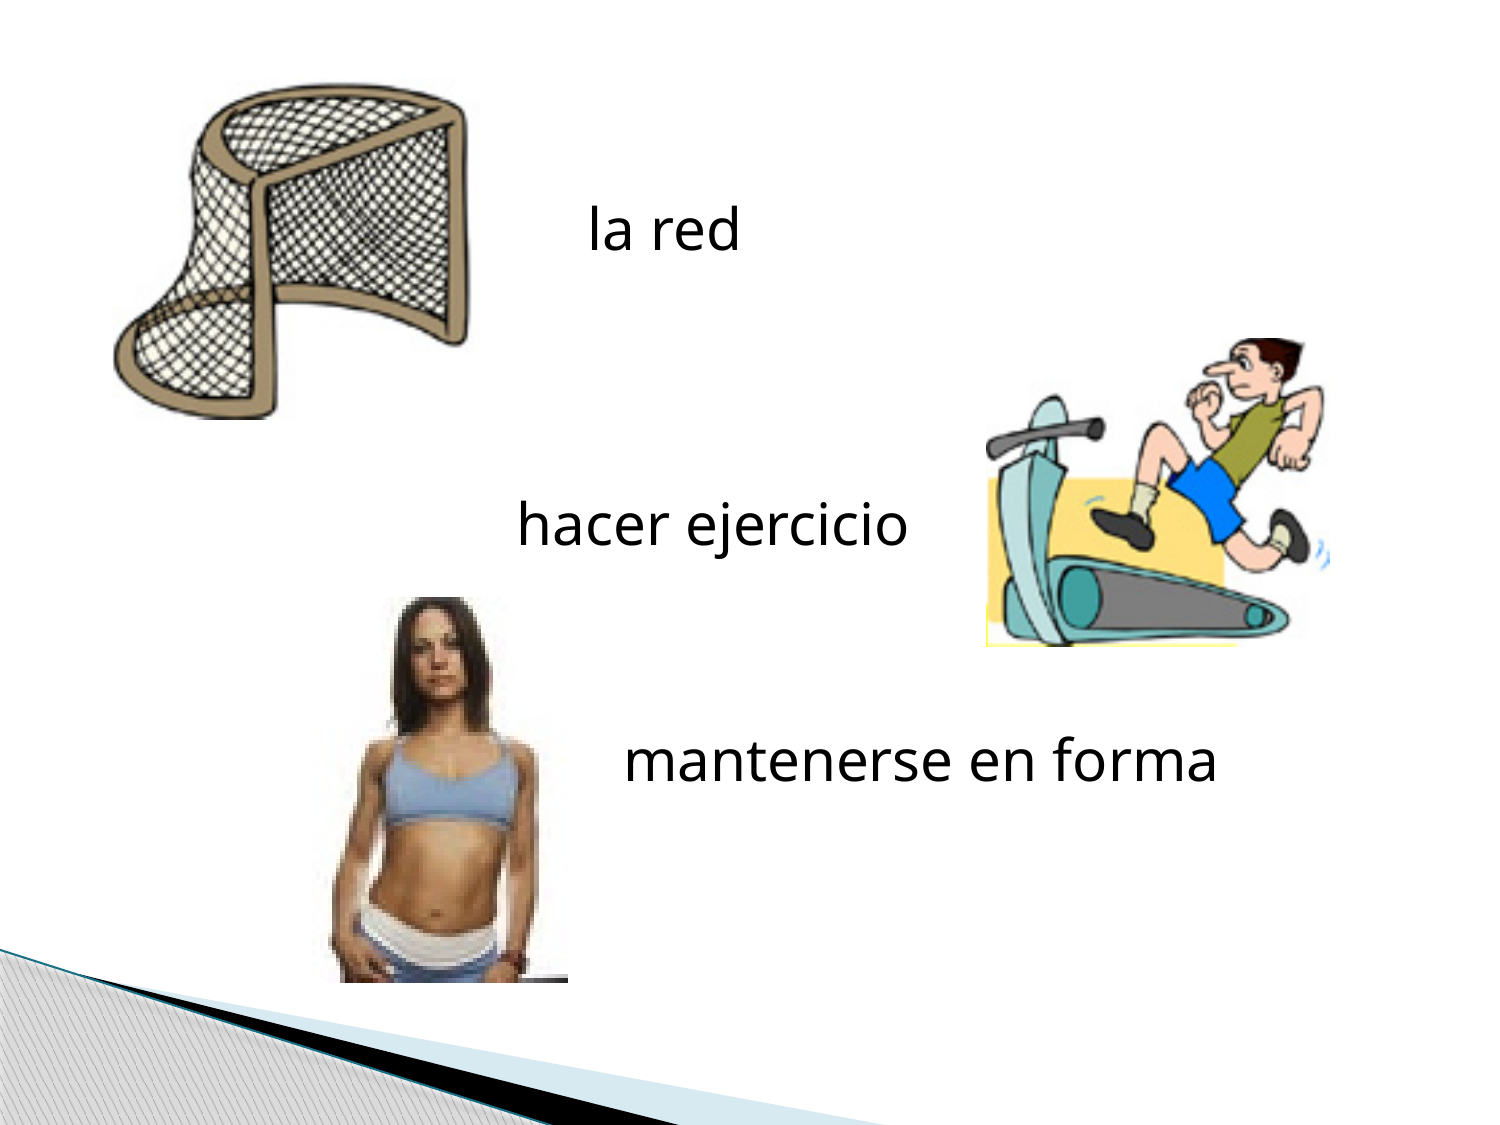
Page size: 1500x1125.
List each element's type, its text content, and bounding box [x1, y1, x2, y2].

picture [985, 337, 1330, 647]
text_box mantenerse en forma [608, 716, 1317, 801]
picture [111, 77, 480, 420]
text_box hacer ejercicio [501, 479, 980, 565]
text_box la red [572, 184, 904, 270]
picture [312, 597, 569, 983]
